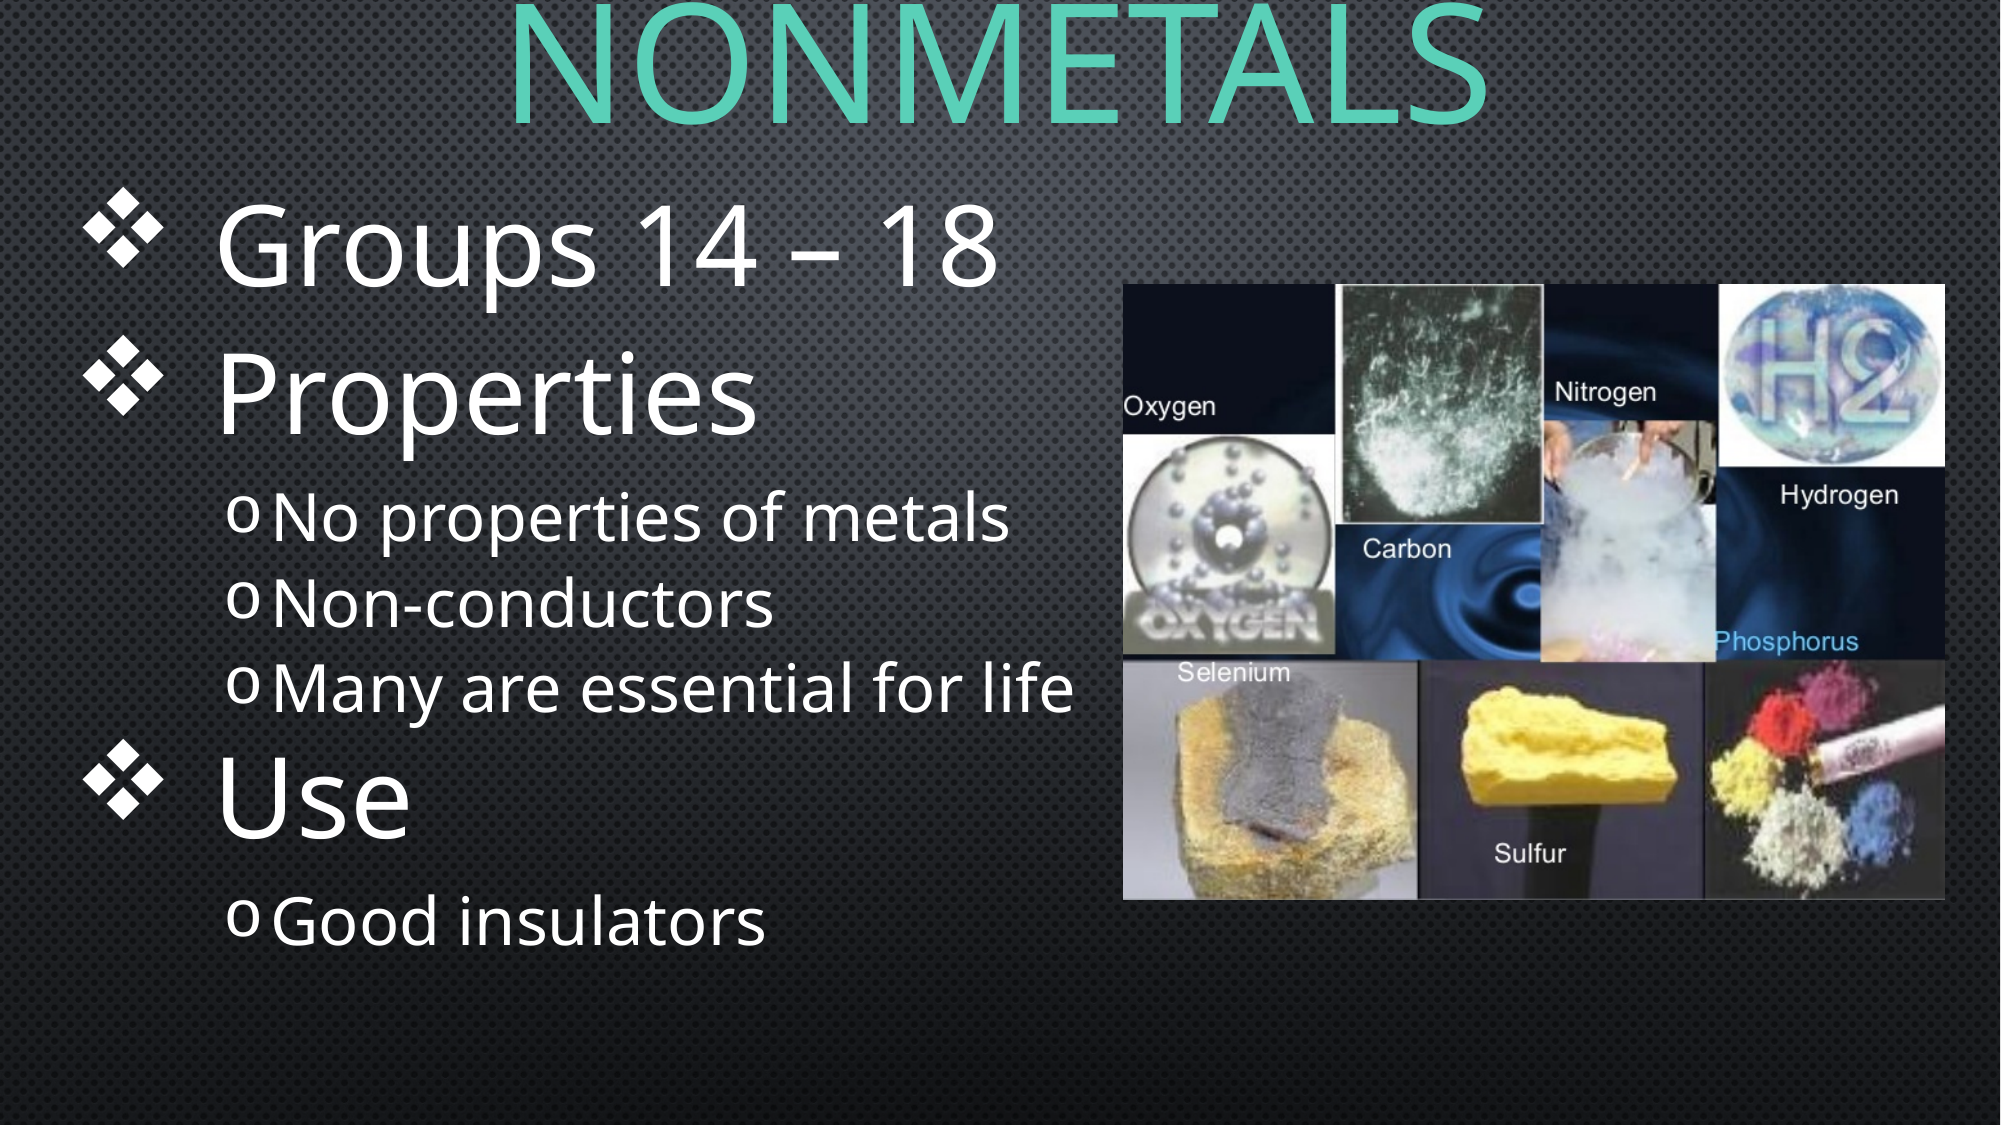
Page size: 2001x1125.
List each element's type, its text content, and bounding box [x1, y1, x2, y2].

picture [1123, 283, 1945, 901]
text_box Groups 14 – 18 Properties No properties of metals Non-conductors Many are essential for life Use Good insulators [58, 166, 1865, 1047]
title Nonmetals [22, 0, 1973, 145]
